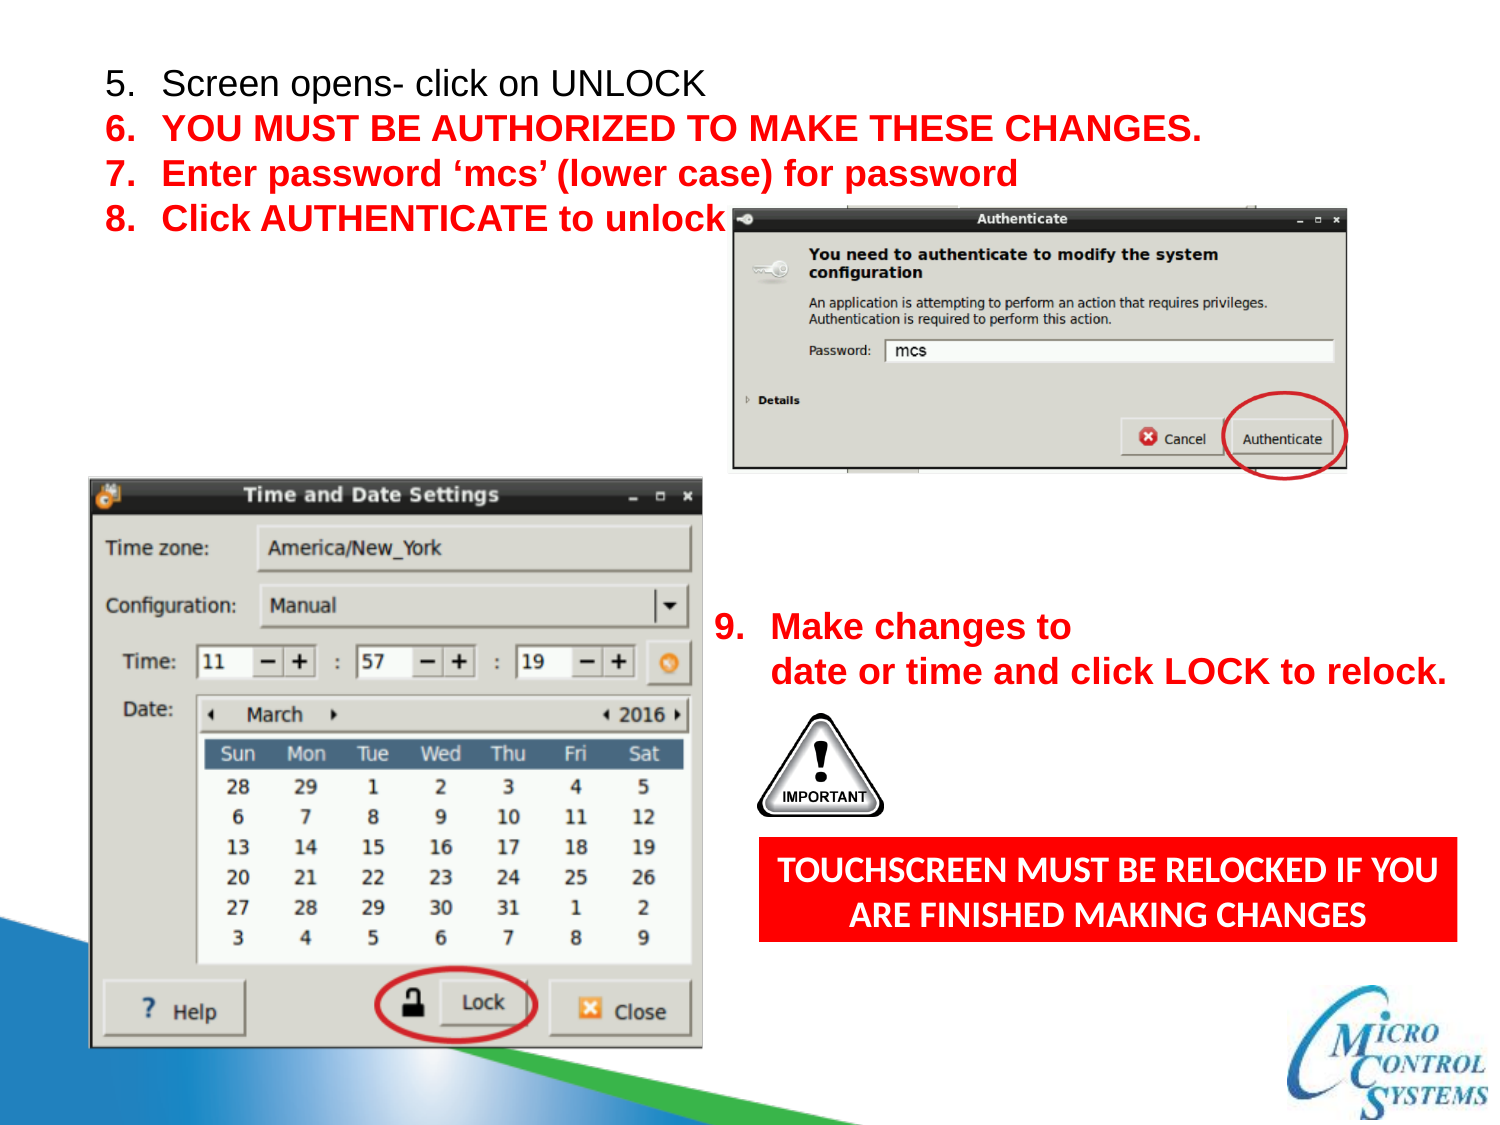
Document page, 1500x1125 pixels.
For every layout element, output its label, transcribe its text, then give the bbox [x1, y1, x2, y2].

text_box Screen opens- click on UNLOCK YOU MUST BE AUTHORIZED TO MAKE THESE CHANGES. Enter password ‘mcs’ (lower case) for password Click AUTHENTICATE to unlock [90, 51, 1458, 427]
text_box Make changes to date or time and click LOCK to relock. [728, 594, 1500, 700]
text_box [756, 713, 1458, 944]
picture [0, 180, 1374, 1125]
picture [1287, 985, 1489, 1120]
